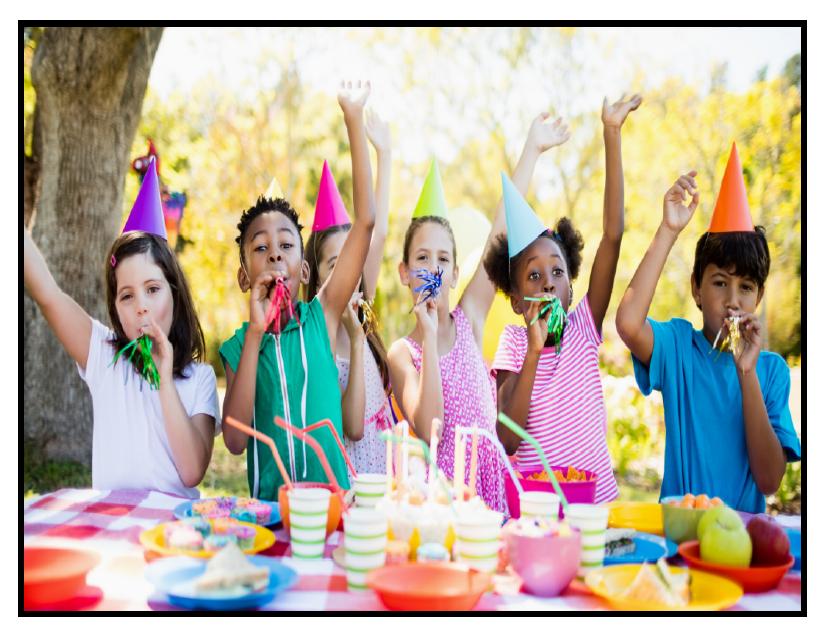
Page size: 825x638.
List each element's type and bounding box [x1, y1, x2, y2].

picture [20, 23, 805, 615]
